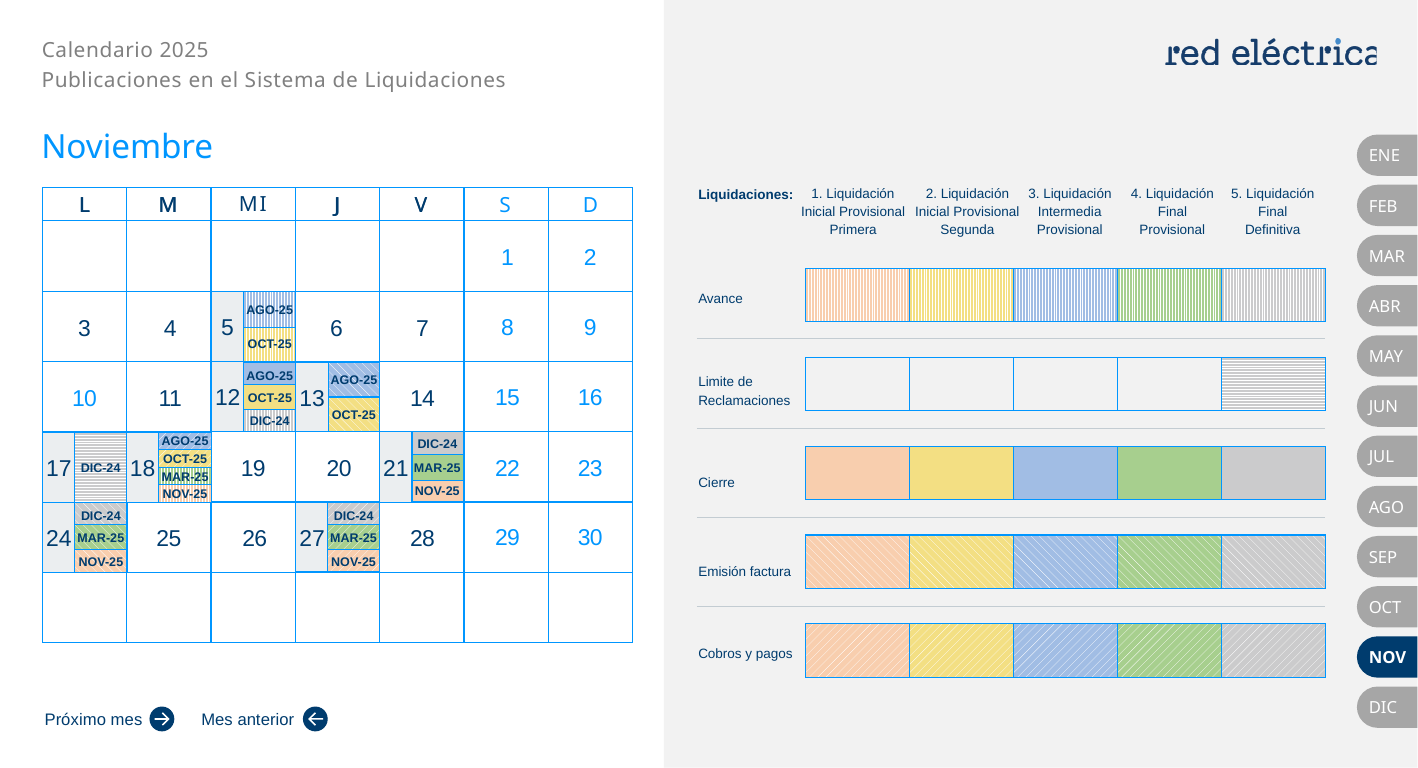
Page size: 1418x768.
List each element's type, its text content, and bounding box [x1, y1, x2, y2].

text_box JUN [1355, 384, 1418, 428]
text_box 19 [211, 432, 296, 502]
text_box 3 [42, 291, 127, 361]
text_box SEP [1355, 534, 1418, 579]
text_box NOV-25 [74, 549, 126, 573]
text_box 22 [465, 432, 550, 500]
text_box DIC-24 [327, 502, 380, 524]
text_box MAY [1355, 334, 1418, 378]
text_box 10 [42, 361, 127, 432]
text_box NOV-25 [327, 549, 380, 572]
text_box 27 [295, 502, 327, 572]
text_box MAR [1355, 233, 1418, 278]
text_box FEB [1355, 183, 1418, 228]
text_box MAR-25 [327, 524, 380, 549]
text_box 30 [550, 500, 633, 572]
text_box OCT-25 [328, 397, 380, 432]
text_box 11 [128, 361, 211, 432]
text_box AGO-25 [328, 362, 380, 397]
text_box MAR-25 [74, 524, 126, 549]
text_box ABR [1355, 284, 1418, 328]
text_box 9 [550, 291, 633, 360]
text_box OCT-25 [243, 328, 294, 362]
text_box Próximo mes [41, 700, 151, 737]
text_box 2 [550, 221, 633, 291]
text_box 26 [212, 502, 297, 573]
text_box AGO-25 [243, 291, 296, 328]
text_box 6 [294, 292, 379, 362]
text_box OCT [1355, 585, 1418, 629]
text_box ENE [1355, 133, 1418, 177]
text_box AGO-25 [243, 362, 295, 384]
text_box NOV-25 [413, 481, 464, 501]
text_box JUL [1355, 434, 1418, 478]
text_box 7 [380, 292, 465, 361]
text_box 14 [380, 361, 465, 433]
text_box 18 [126, 432, 158, 502]
text_box 23 [550, 432, 633, 500]
text_box OCT-25 [158, 449, 211, 467]
text_box DIC-24 [74, 432, 126, 502]
text_box 13 [295, 362, 328, 432]
text_box 20 [296, 432, 379, 502]
text_box NOV-25 [158, 484, 211, 502]
text_box MAR-25 [158, 467, 211, 484]
text_box 12 [211, 361, 244, 432]
text_box 15 [465, 360, 550, 432]
text_box MAR-25 [413, 455, 464, 481]
text_box AGO-25 [158, 432, 211, 449]
text_box [148, 705, 176, 733]
text_box DIC-24 [413, 431, 464, 455]
text_box 21 [379, 431, 413, 502]
text_box NOV [1355, 635, 1418, 679]
text_box Noviembre [25, 118, 635, 173]
text_box DIC-24 [243, 409, 295, 432]
text_box 17 [42, 432, 74, 502]
text_box 29 [465, 500, 550, 572]
text_box [308, 712, 324, 726]
text_box AGO [1355, 484, 1418, 529]
text_box Mes anterior [198, 700, 308, 737]
text_box 25 [126, 502, 212, 573]
text_box 28 [380, 501, 465, 573]
text_box 4 [128, 291, 213, 361]
text_box DIC [1355, 685, 1418, 729]
text_box OCT-25 [243, 384, 295, 409]
text_box 5 [213, 291, 243, 361]
text_box [301, 705, 329, 733]
text_box 16 [550, 360, 633, 432]
text_box 1 [465, 221, 550, 291]
text_box 8 [465, 291, 550, 360]
text_box [154, 712, 170, 726]
text_box DIC-24 [74, 502, 126, 524]
text_box 24 [42, 502, 74, 573]
